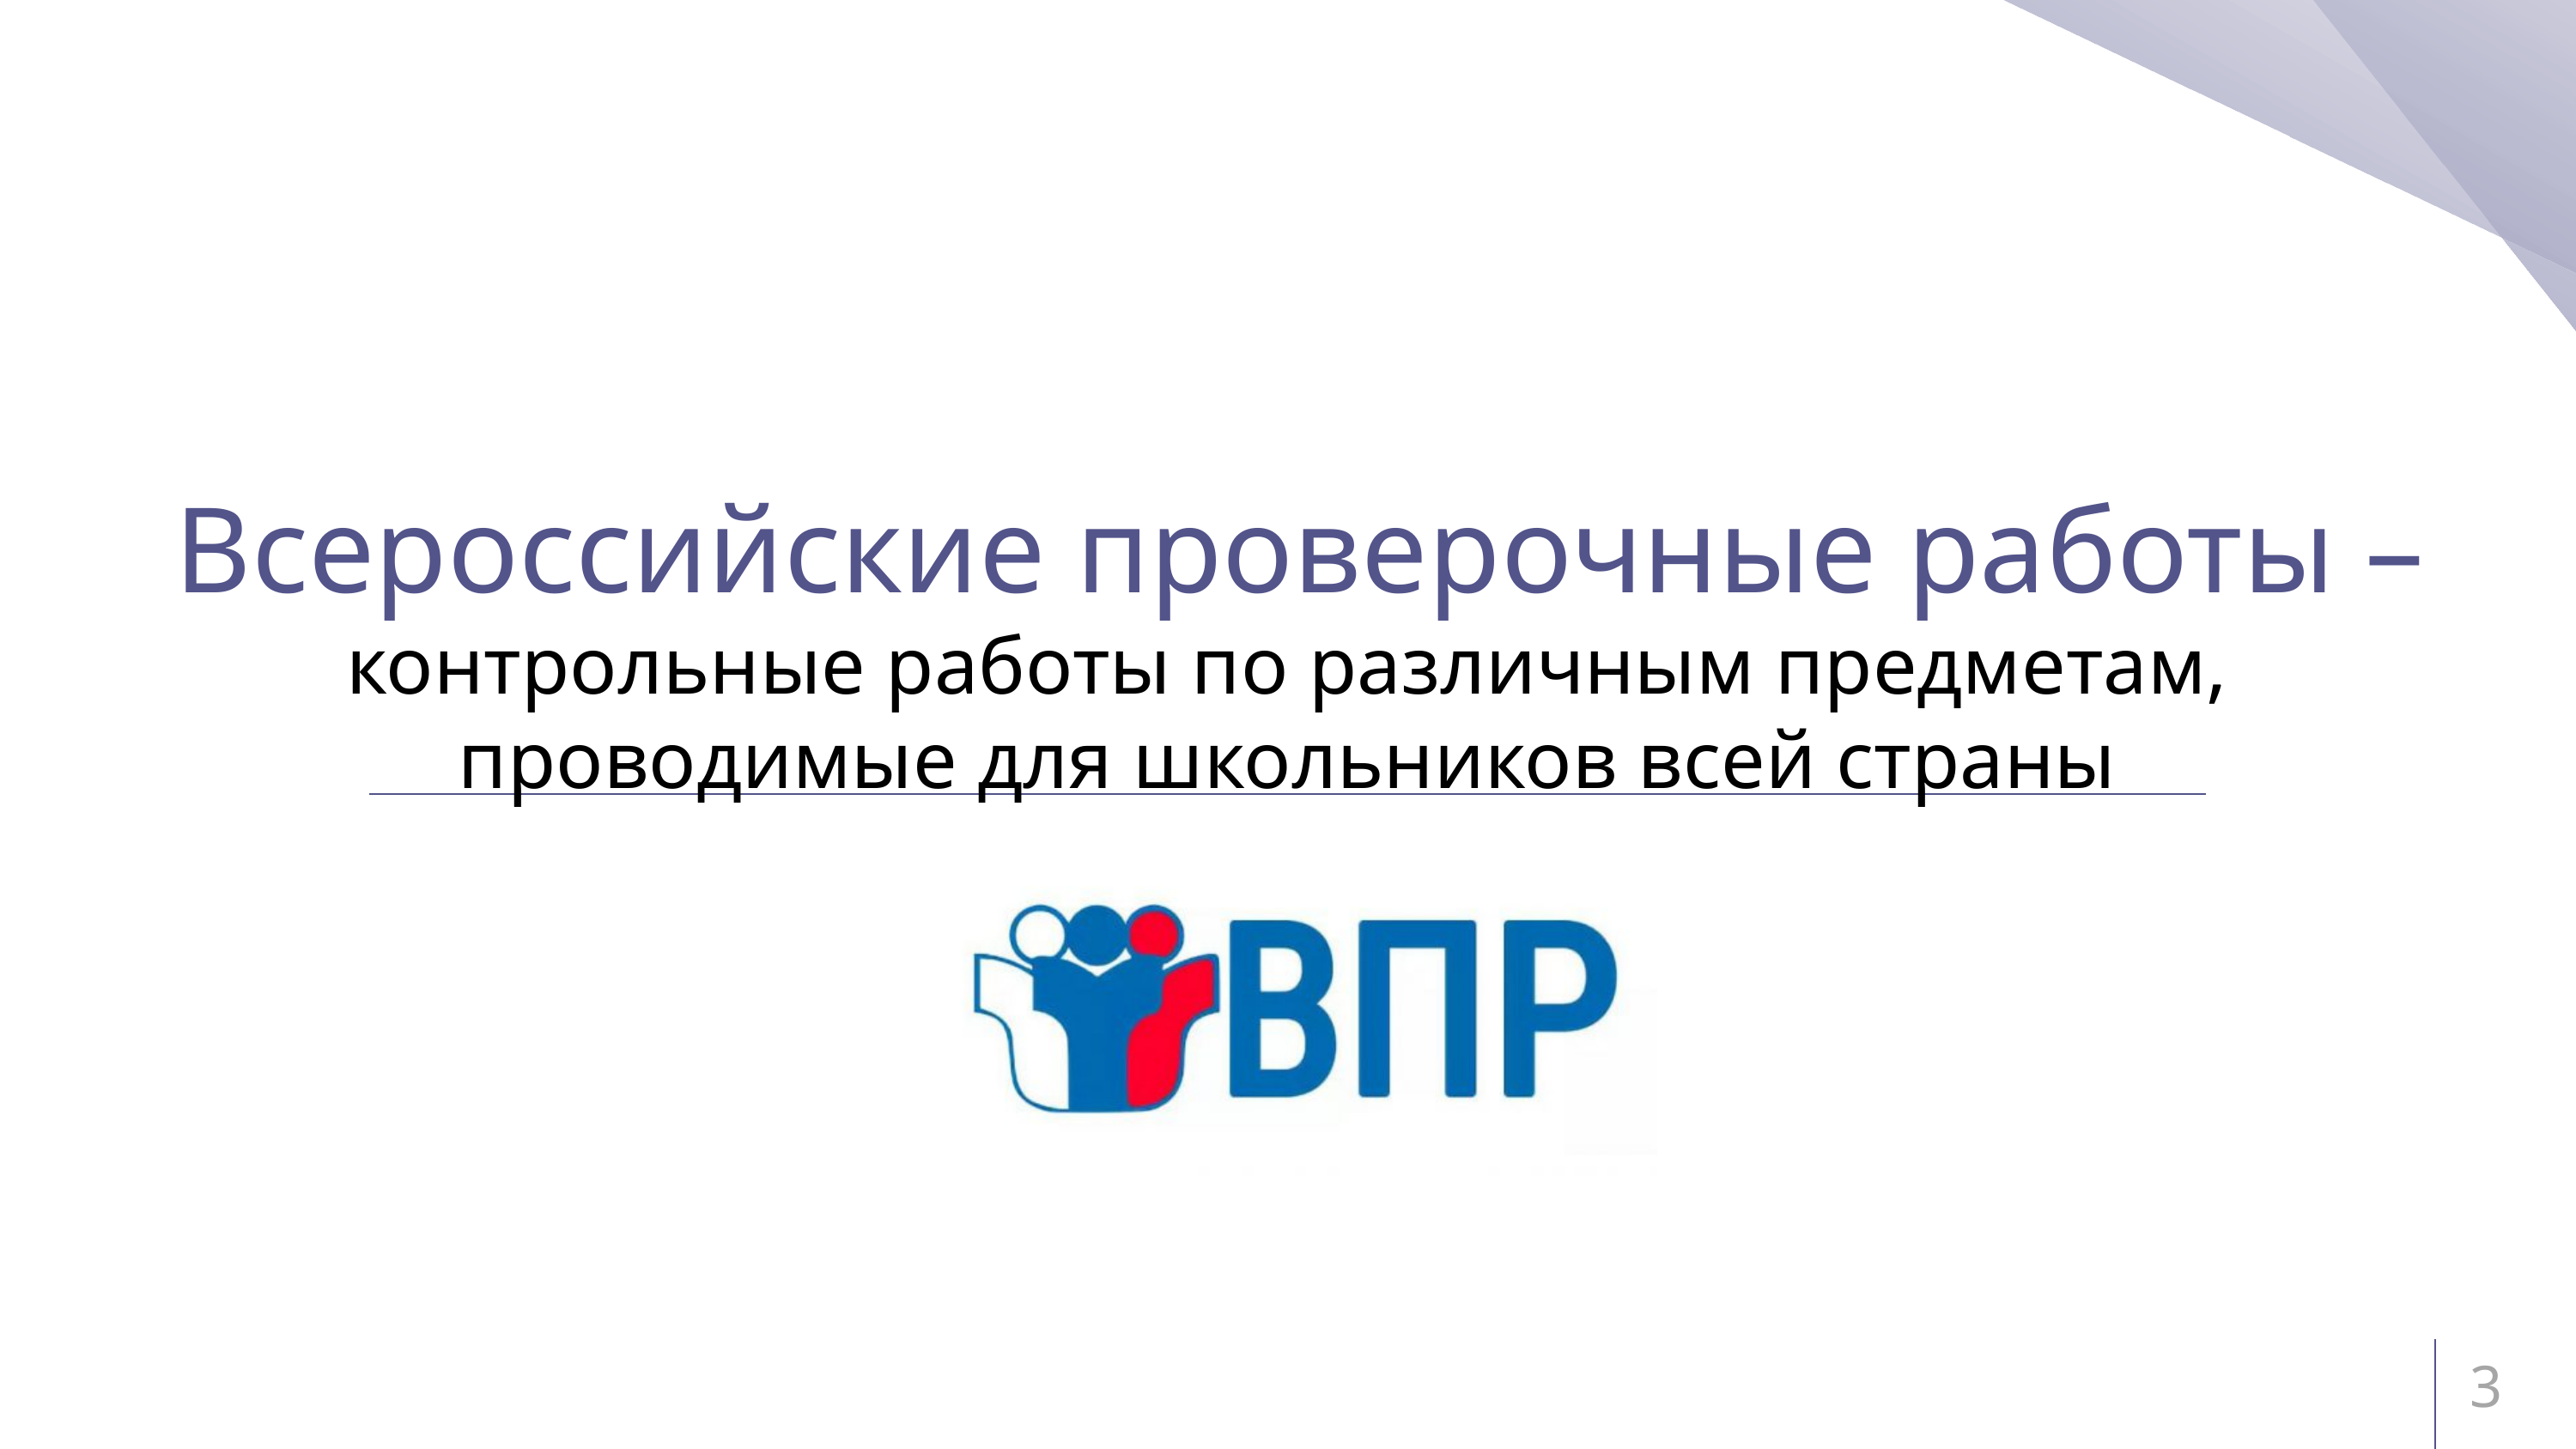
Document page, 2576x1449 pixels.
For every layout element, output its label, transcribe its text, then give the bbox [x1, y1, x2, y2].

title Всероссийские проверочные работы – [121, 388, 2480, 623]
picture [920, 844, 1657, 1177]
slide_number 3 [2446, 1350, 2575, 1428]
list контрольные работы по различным предметам, проводимые для школьников всей страны [156, 603, 2419, 731]
